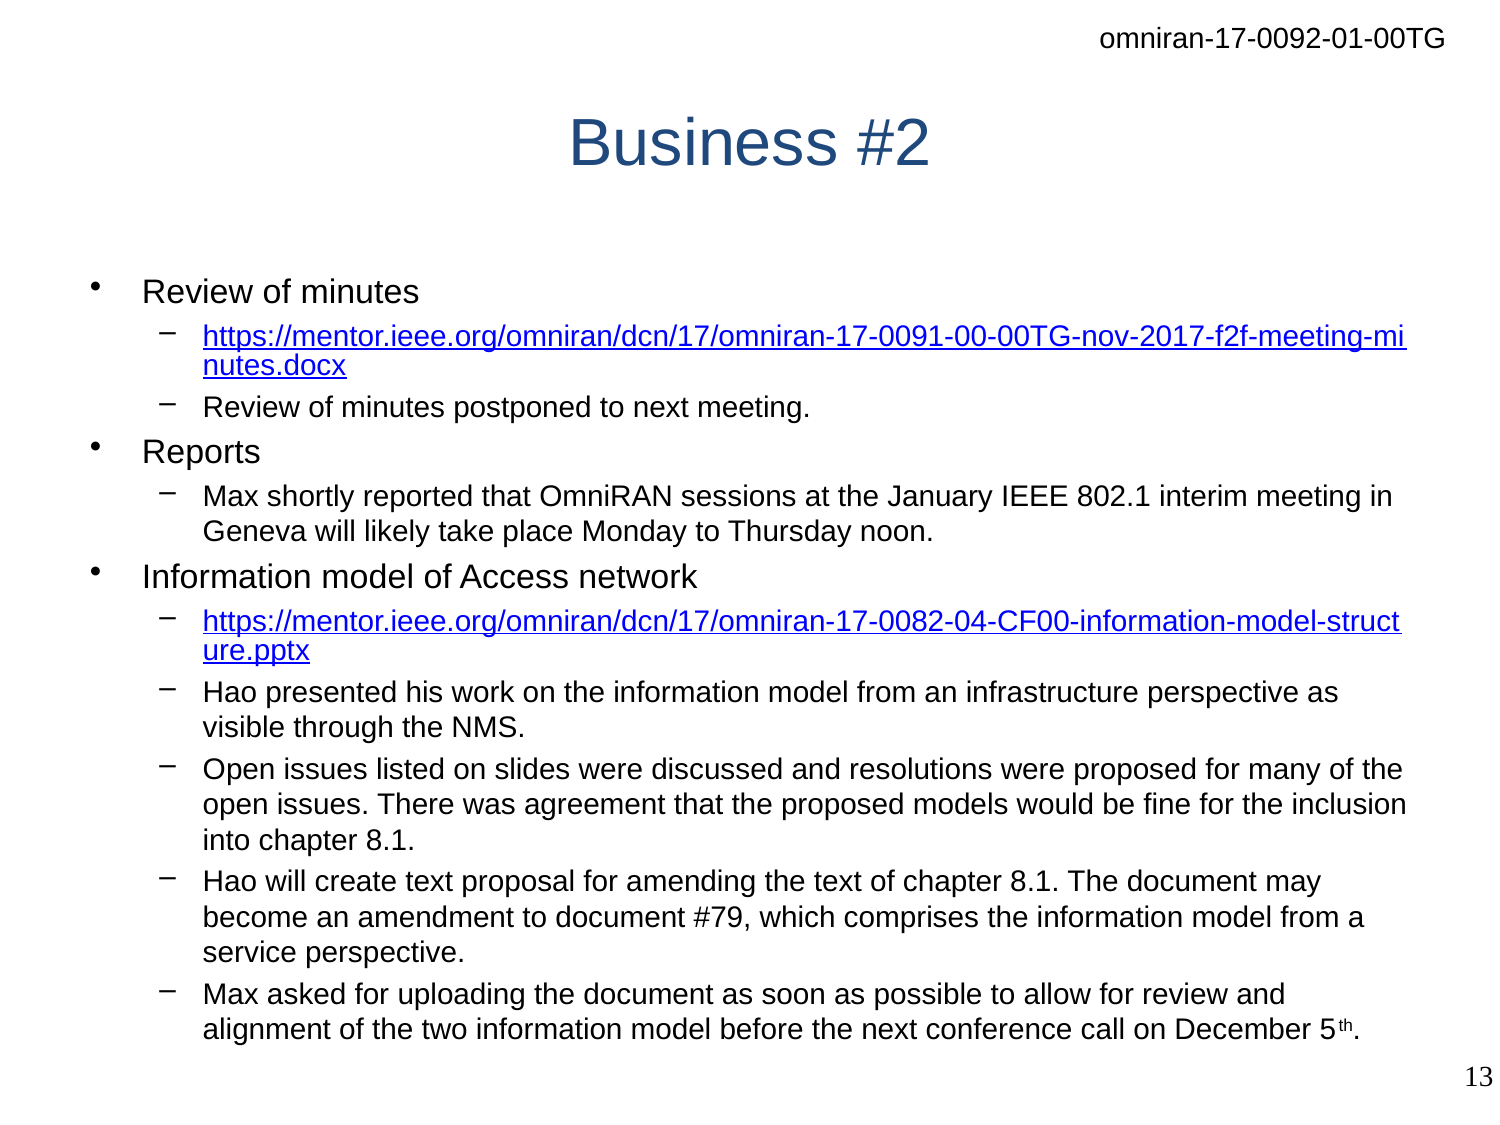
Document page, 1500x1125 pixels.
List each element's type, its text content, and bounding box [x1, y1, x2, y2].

title Business #2 [75, 45, 1425, 233]
list Review of minutes https://mentor.ieee.org/omniran/dcn/17/omniran-17-0091-00-00TG-nov-2017-f2f-meeting-minutes.docx Review of minutes postponed to next meeting. Reports Max shortly reported that OmniRAN sessions at the January IEEE 802.1 interim meeting in Geneva will likely take place Monday to Thursday noon. Information model of Access network https://mentor.ieee.org/omniran/dcn/17/omniran-17-0082-04-CF00-information-model-structure.pptx Hao presented his work on the information model from an infrastructure perspective as visible through the NMS. Open issues listed on slides were discussed and resolutions were proposed for many of the open issues. There was agreement that the proposed models would be fine for the inclusion into chapter 8.1. Hao will create text proposal for amending the text of chapter 8.1. The document may become an amendment to document #79, which comprises the information model from a service perspective. Max asked for uploading the document as soon as possible to allow for review and alignment of the two information model before the next conference call on December 5th. [75, 262, 1425, 1005]
